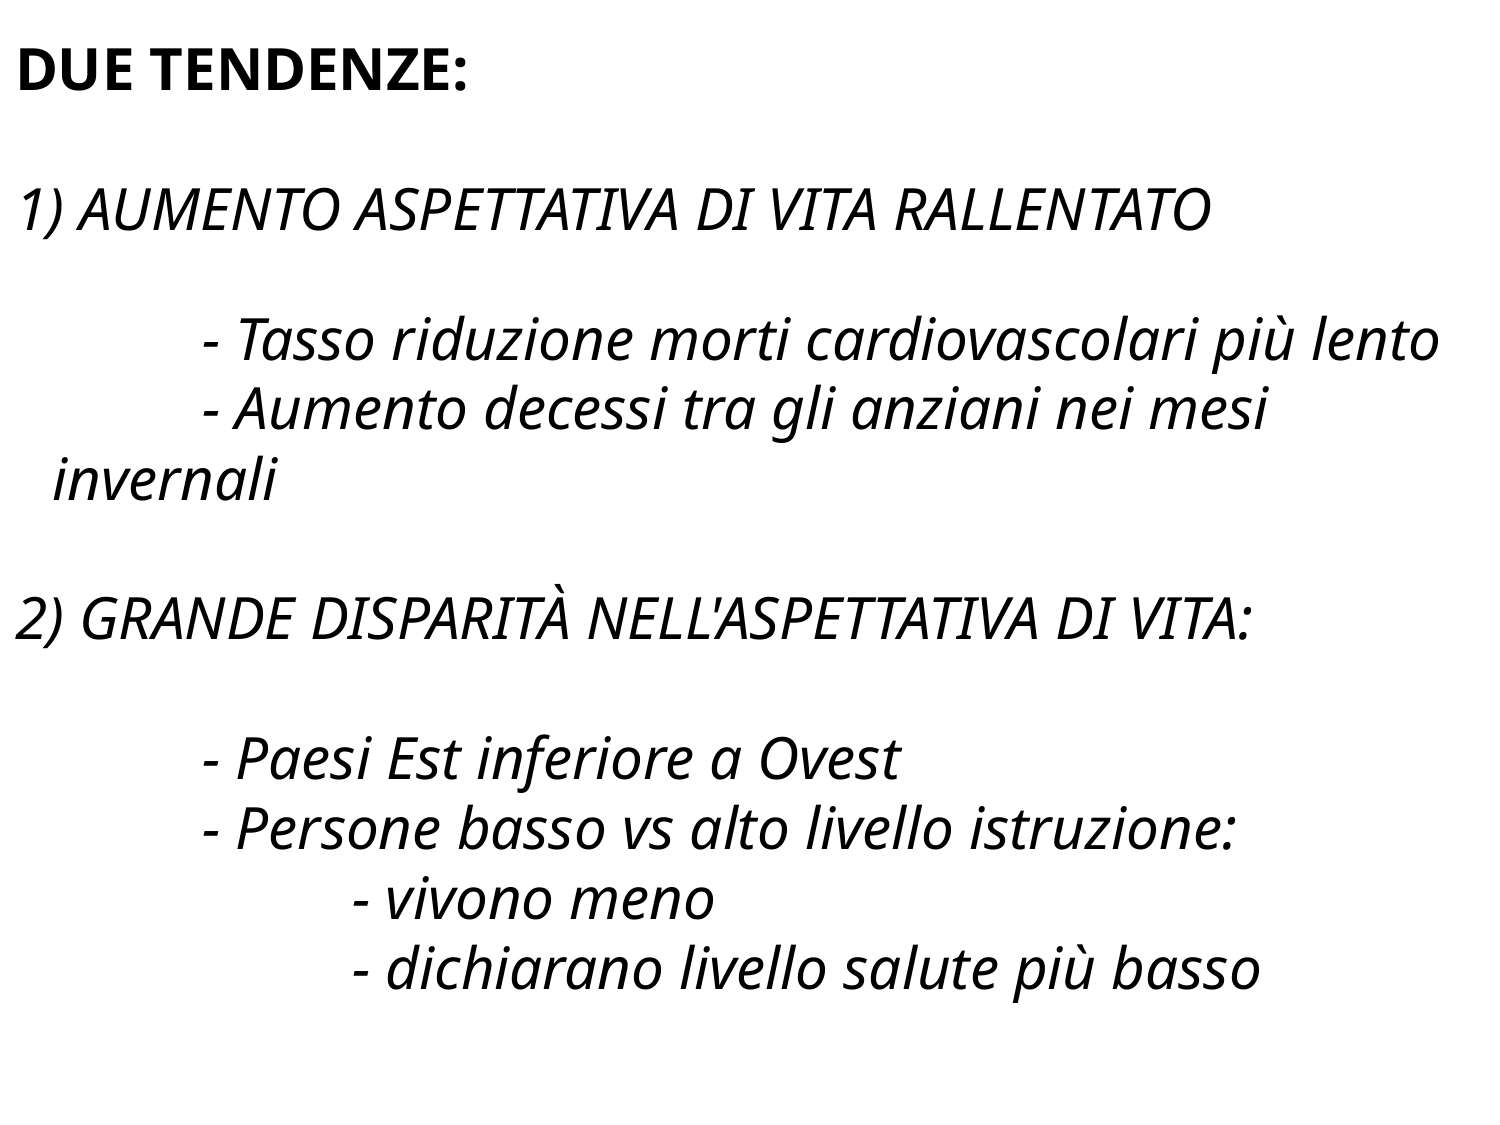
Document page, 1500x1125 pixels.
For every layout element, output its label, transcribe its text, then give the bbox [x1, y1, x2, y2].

text_box DUE TENDENZE: AUMENTO ASPETTATIVA DI VITA RALLENTATO - Tasso riduzione morti cardiovascolari più lento - Aumento decessi tra gli anziani nei mesi invernali 2) GRANDE DISPARITÀ NELL'ASPETTATIVA DI VITA: - Paesi Est inferiore a Ovest - Persone basso vs alto livello istruzione: - vivono meno - dichiarano livello salute più basso [0, 24, 1500, 1124]
